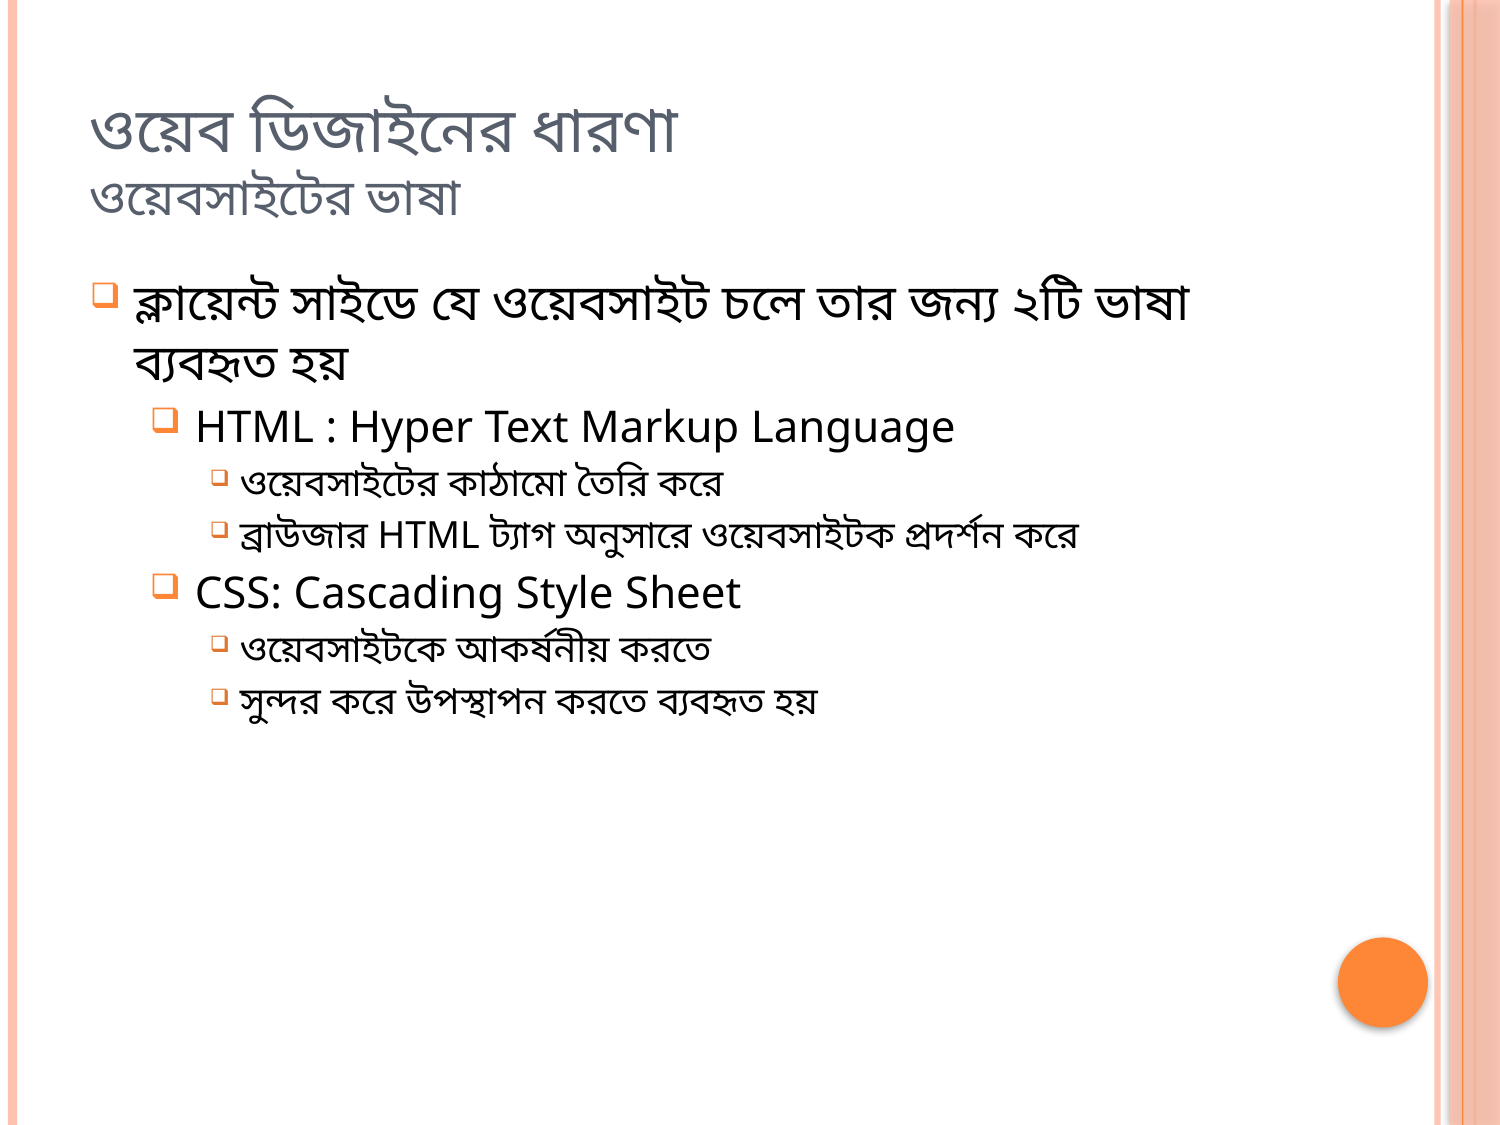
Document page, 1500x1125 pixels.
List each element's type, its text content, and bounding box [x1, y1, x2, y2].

title ওয়েব ডিজাইনের ধারণা ওয়েবসাইটের ভাষা [75, 45, 1300, 233]
list ক্লায়েন্ট সাইডে যে ওয়েবসাইট চলে তার জন্য ২টি ভাষা ব্যবহৃত হয় HTML : Hyper Text Markup Language ওয়েবসাইটের কাঠামো তৈরি করে ব্রাউজার HTML ট্যাগ অনুসারে ওয়েবসাইটক প্রদর্শন করে CSS: Cascading Style Sheet ওয়েবসাইটকে আকর্ষনীয় করতে সুন্দর করে উপস্থাপন করতে ব্যবহৃত হয় [75, 262, 1300, 1062]
